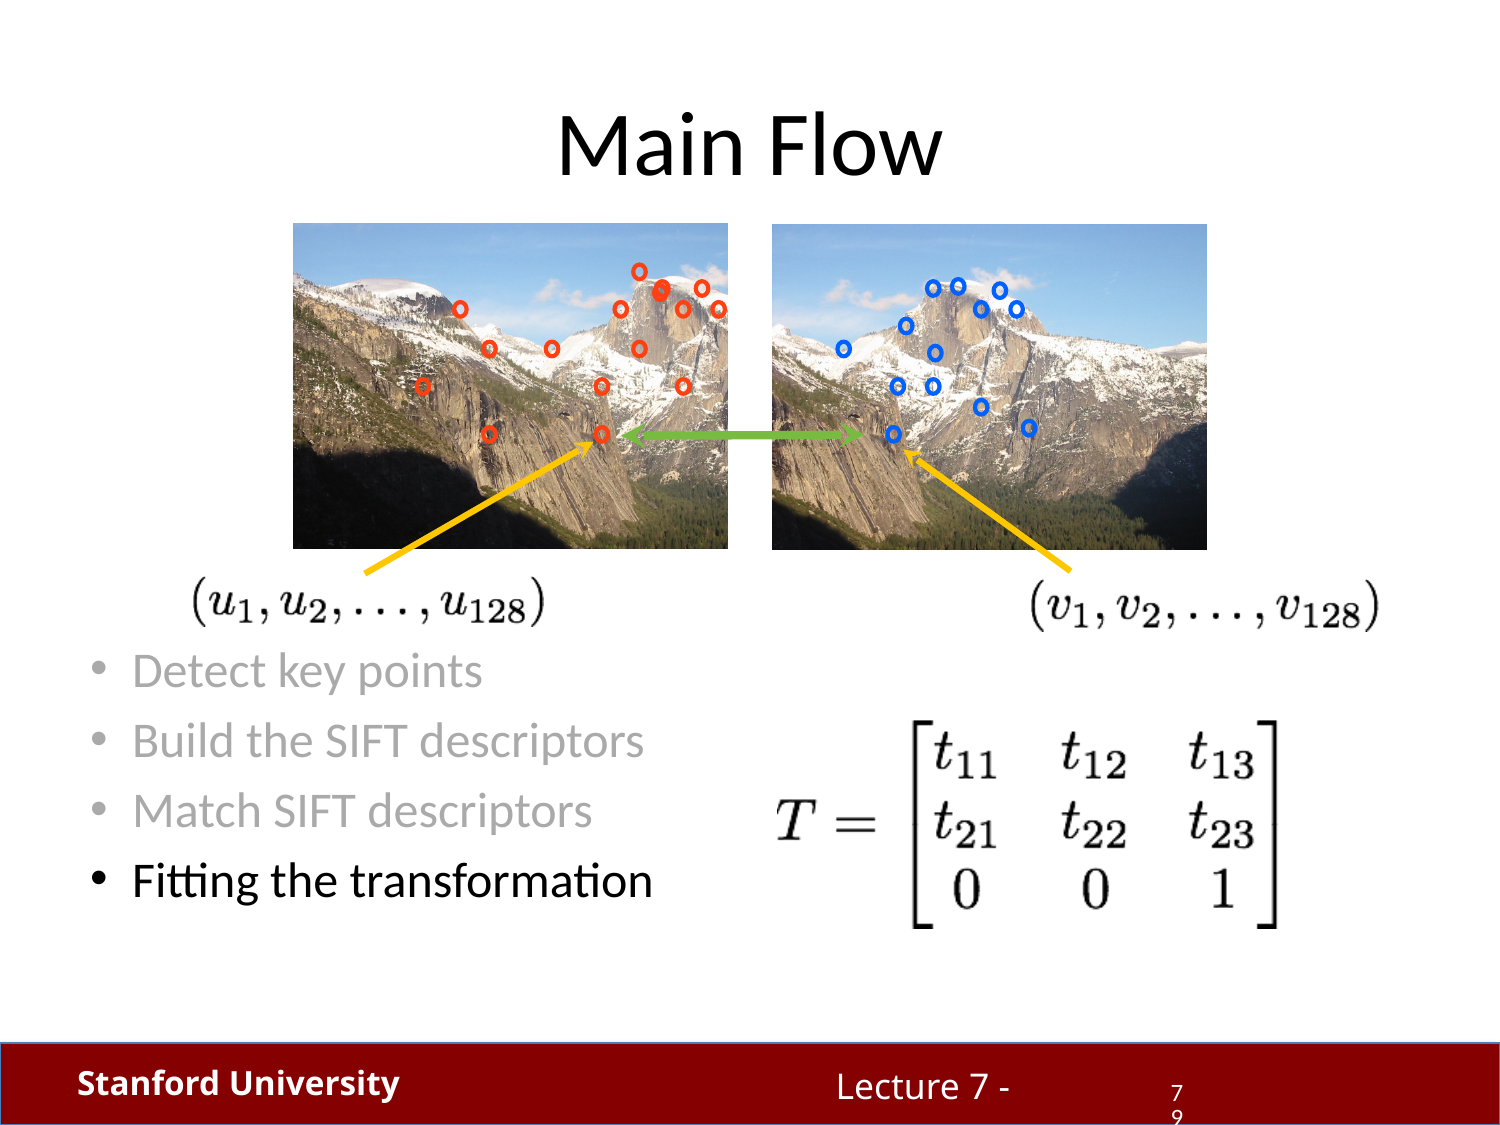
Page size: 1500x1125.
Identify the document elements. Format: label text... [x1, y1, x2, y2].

list Detect key points Build the SIFT descriptors Match SIFT descriptors Fitting the transformation [75, 260, 1425, 1003]
picture [193, 576, 544, 628]
slide_number 79 [1155, 1068, 1203, 1113]
picture [776, 719, 1280, 930]
picture [1031, 578, 1380, 632]
title Main Flow [75, 45, 1425, 233]
picture [772, 224, 1207, 551]
picture [293, 223, 728, 550]
